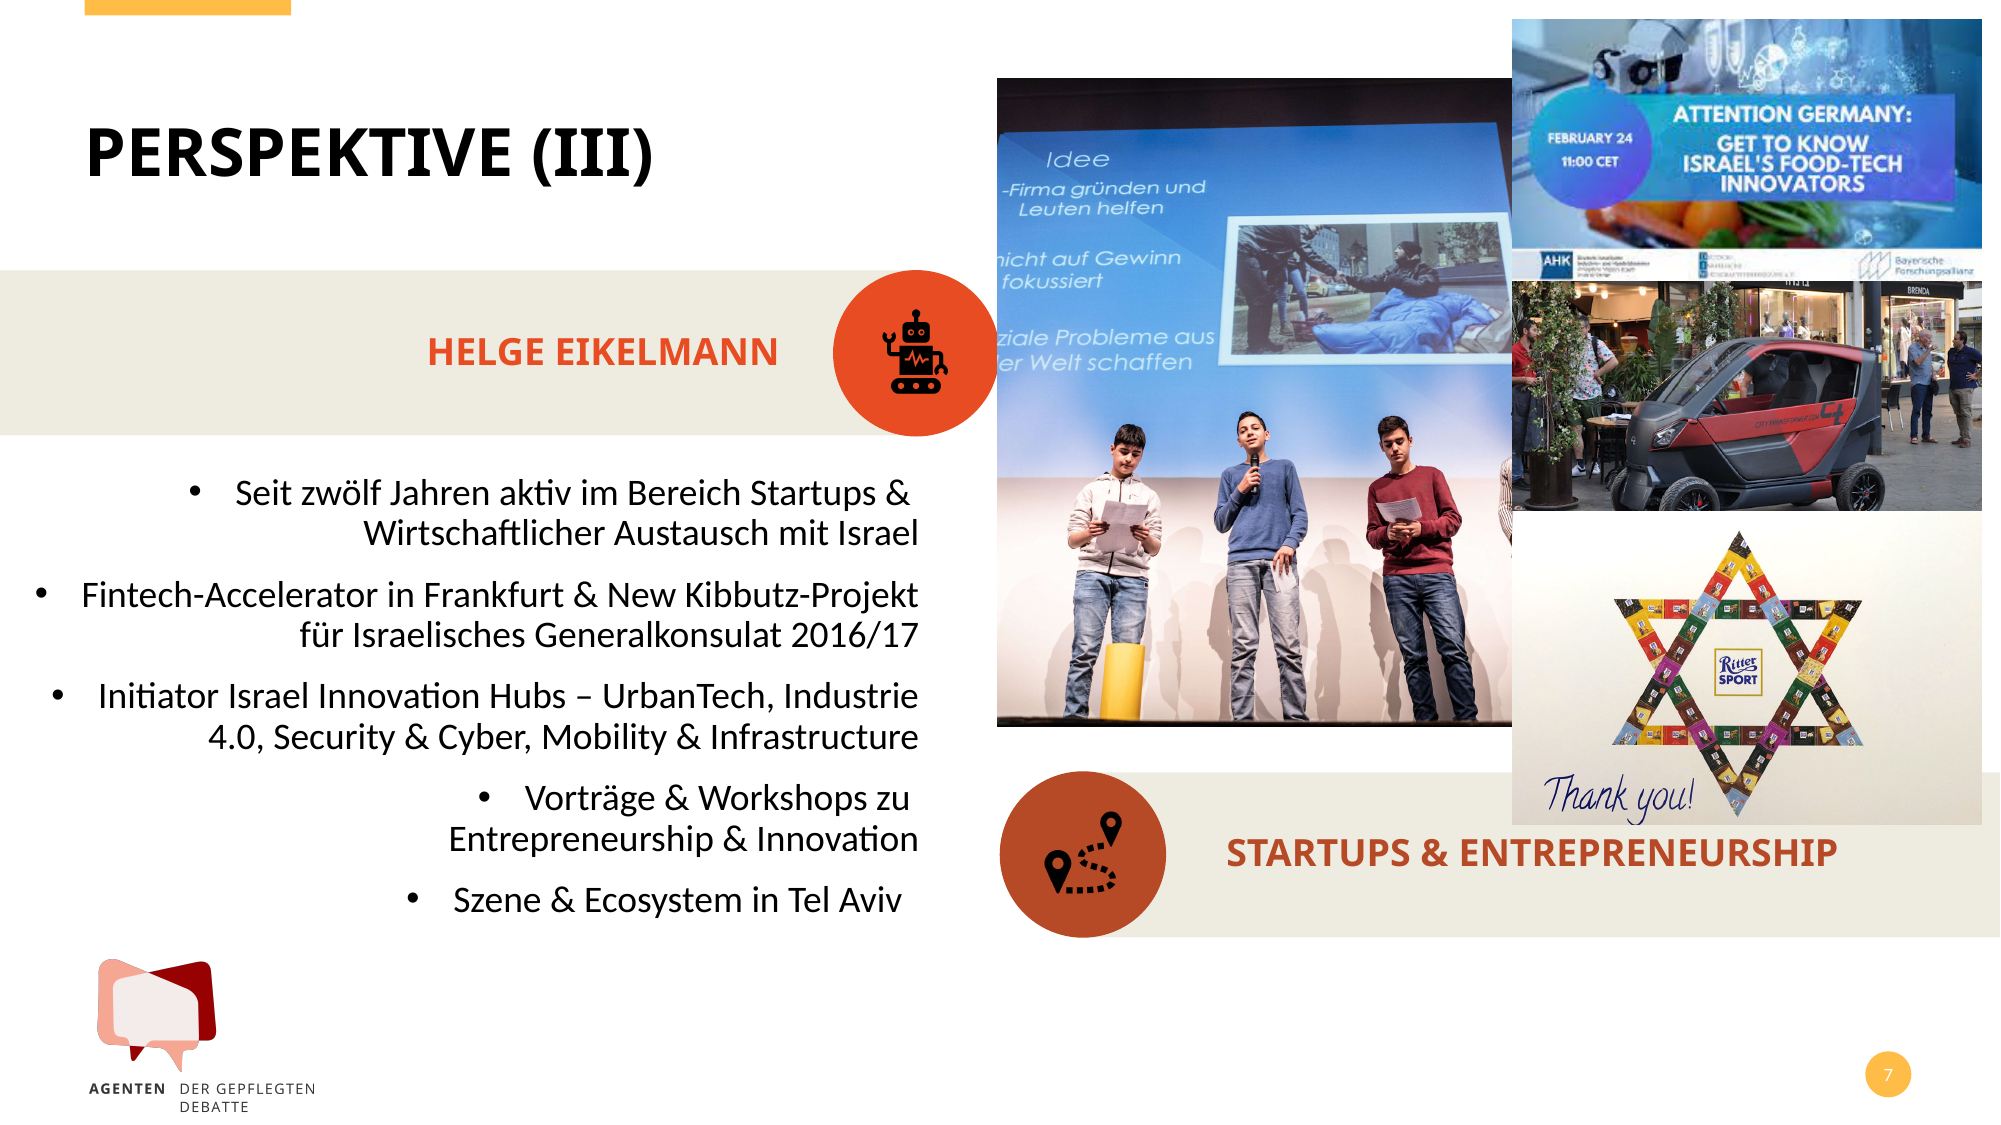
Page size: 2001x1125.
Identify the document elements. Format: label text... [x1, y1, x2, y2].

picture [866, 303, 966, 403]
title Perspektive (III) [84, 40, 1512, 192]
picture [89, 1030, 314, 1116]
picture [1033, 804, 1133, 905]
list Seit zwölf Jahren aktiv im Bereich Startups & Wirtschaftlicher Austausch mit Israel Fintech-Accelerator in Frankfurt & New Kibbutz-Projekt für Israelisches Generalkonsulat 2016/17 Initiator Israel Innovation Hubs – UrbanTech, Industrie 4.0, Security & Cyber, Mobility & Infrastructure Vorträge & Workshops zu Entrepreneurship & Innovation Szene & Ecosystem in Tel Aviv [27, 472, 920, 1030]
list Startups & Entrepreneurship [1226, 814, 1895, 896]
slide_number 7 [1864, 1059, 1913, 1090]
picture [997, 19, 1982, 825]
list Helge EIkelmann [214, 312, 780, 394]
